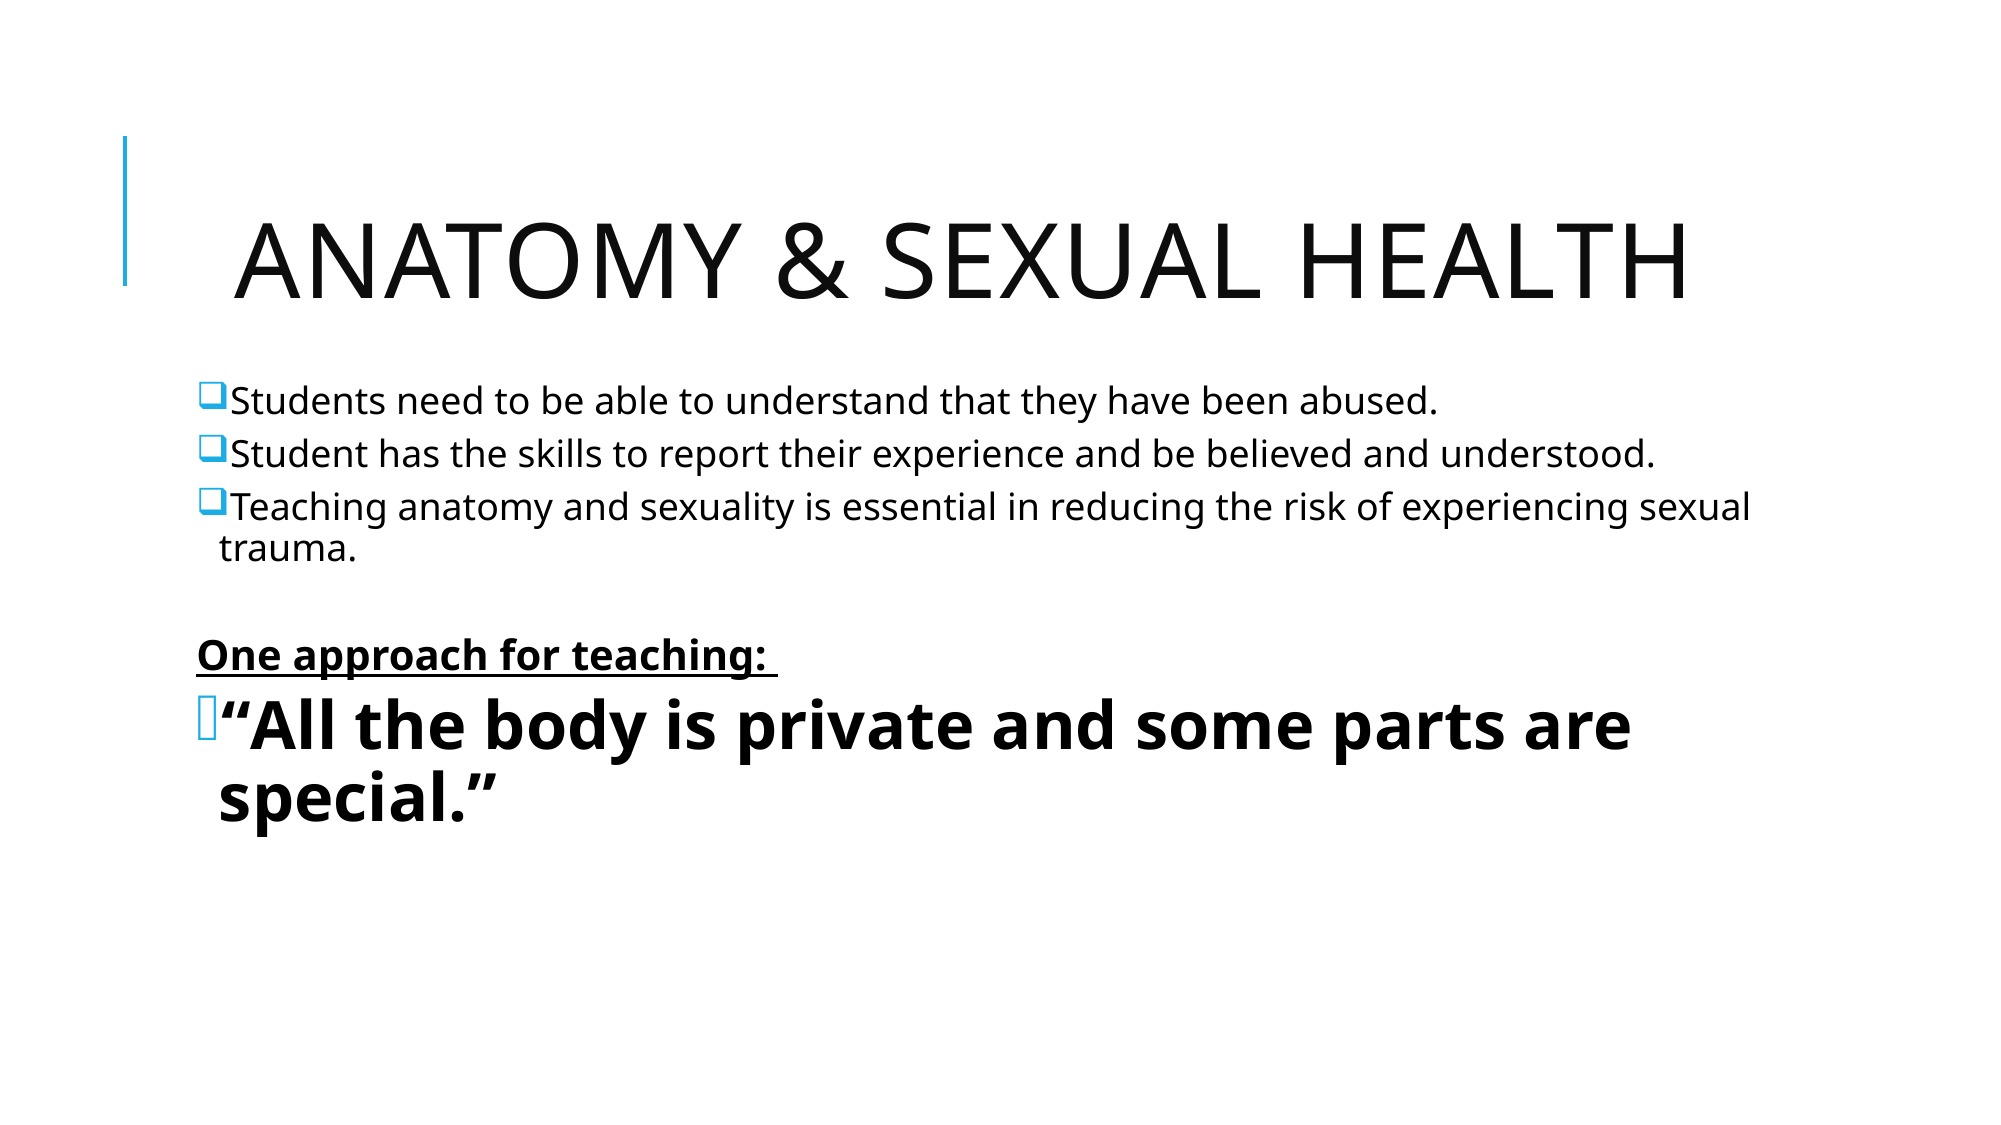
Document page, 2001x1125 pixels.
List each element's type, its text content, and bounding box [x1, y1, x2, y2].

list Students need to be able to understand that they have been abused. Student has the skills to report their experience and be believed and understood. Teaching anatomy and sexuality is essential in reducing the risk of experiencing sexual trauma. One approach for teaching: “All the body is private and some parts are special.” [168, 375, 1763, 1035]
title Anatomy & Sexual Health [168, 96, 1763, 342]
